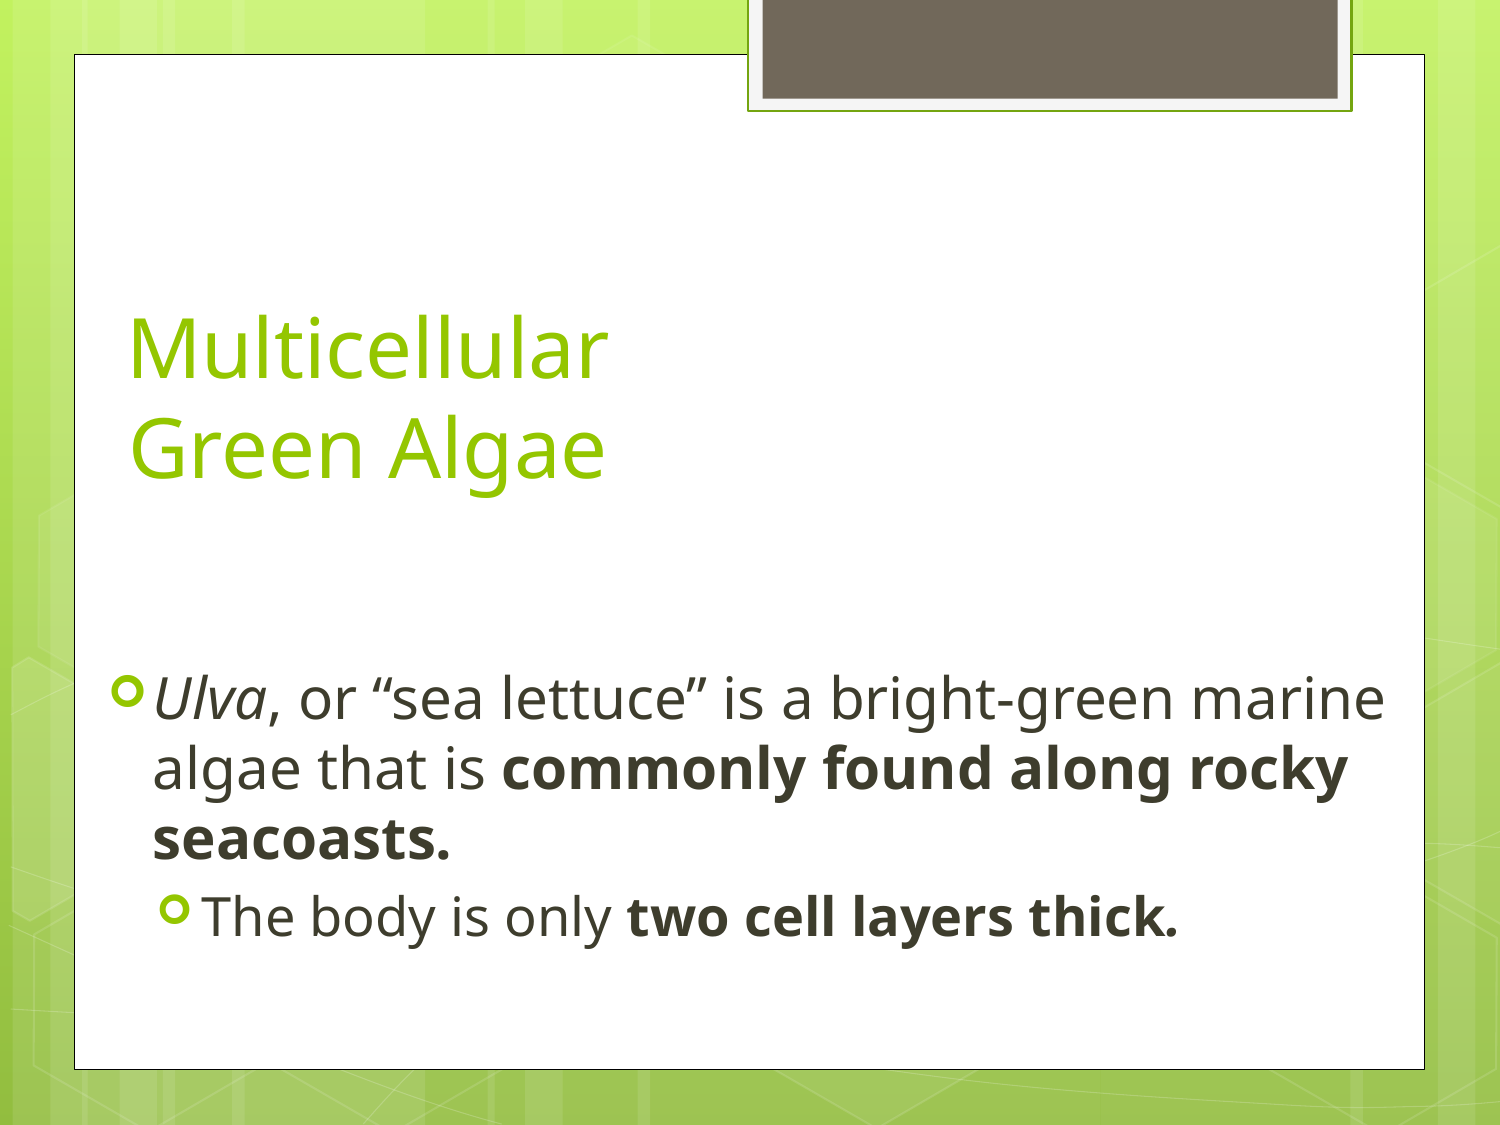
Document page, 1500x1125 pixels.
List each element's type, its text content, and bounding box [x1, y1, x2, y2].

title Multicellular Green Algae [79, 209, 657, 503]
list Ulva, or “sea lettuce” is a bright-green marine algae that is commonly found along rocky seacoasts. The body is only two cell layers thick. [81, 654, 1415, 1066]
